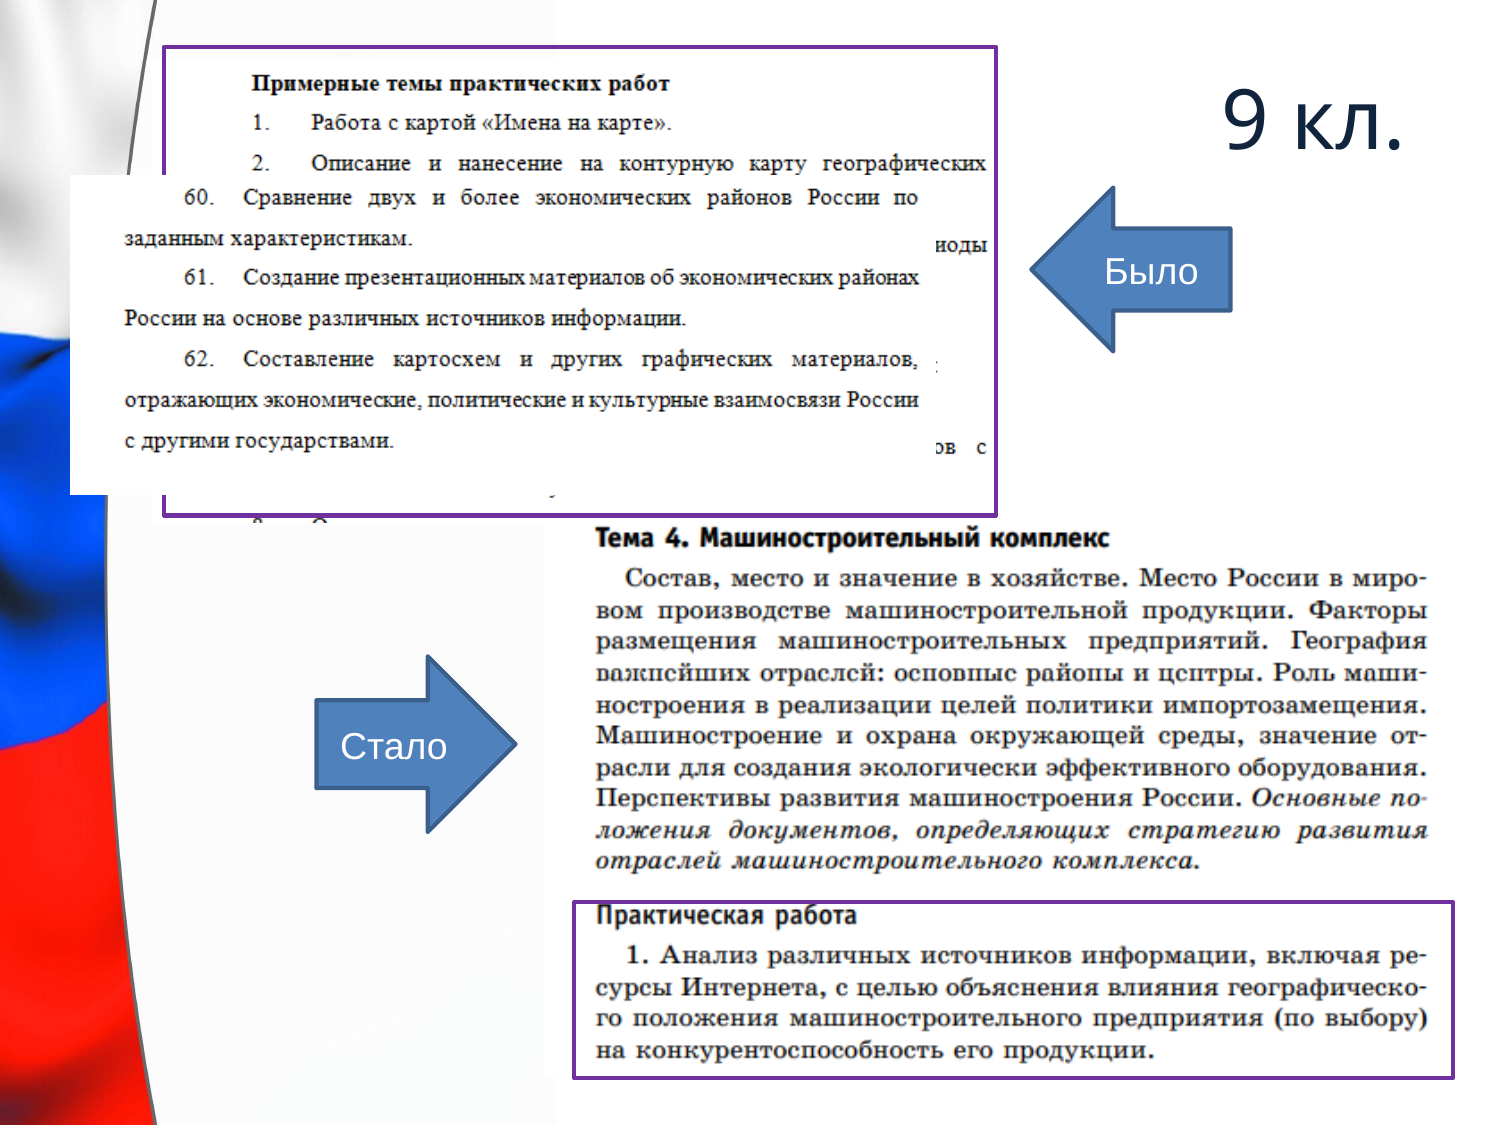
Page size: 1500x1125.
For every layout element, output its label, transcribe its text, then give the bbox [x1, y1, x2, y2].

text_box Было [1029, 185, 1233, 354]
text_box 9 кл. [1207, 58, 1454, 174]
picture [0, 0, 1466, 1125]
text_box [562, 45, 998, 56]
